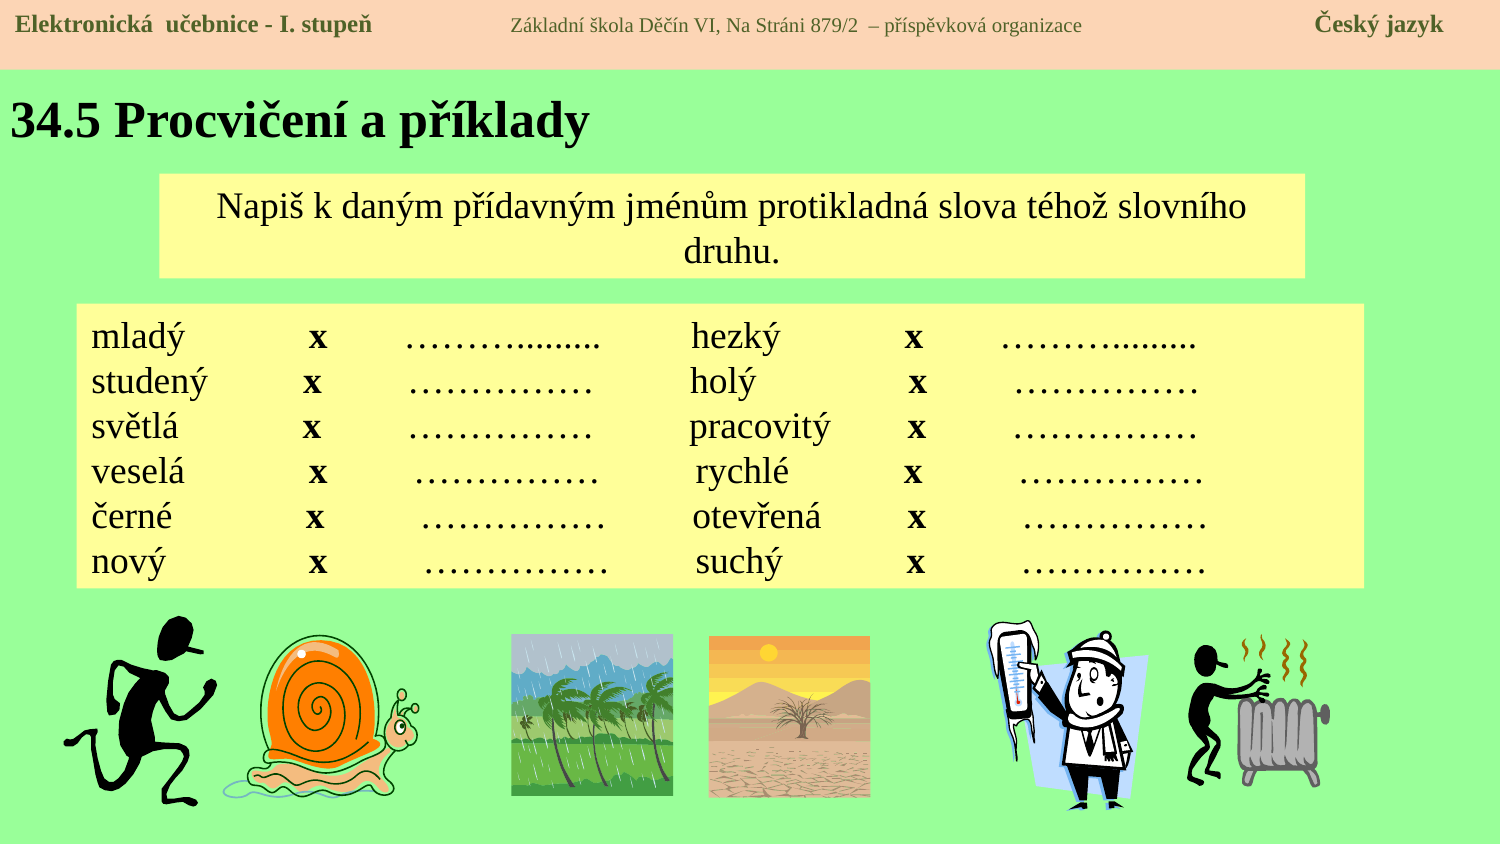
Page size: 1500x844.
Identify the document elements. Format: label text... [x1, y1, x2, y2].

text_box mladý x ………......... hezký x ………......... studený x …………… holý x …………… světlá x …………… pracovitý x …………… veselá x …………… rychlé x …………… černé x …………… otevřená x …………… nový x …………… suchý x …………… [76, 303, 1365, 589]
picture [985, 618, 1149, 812]
picture [1186, 633, 1331, 788]
text_box Elektronická učebnice - I. stupeň Základní škola Děčín VI, Na Stráni 879/2 – příspěvková organizace Český jazyk [0, 0, 1500, 70]
picture [222, 634, 420, 799]
picture [511, 633, 674, 797]
picture [63, 615, 218, 807]
text_box Napiš k daným přídavným jménům protikladná slova téhož slovního druhu. [159, 173, 1306, 279]
title 34.5 Procvičení a příklady [0, 70, 630, 164]
picture [708, 635, 871, 798]
